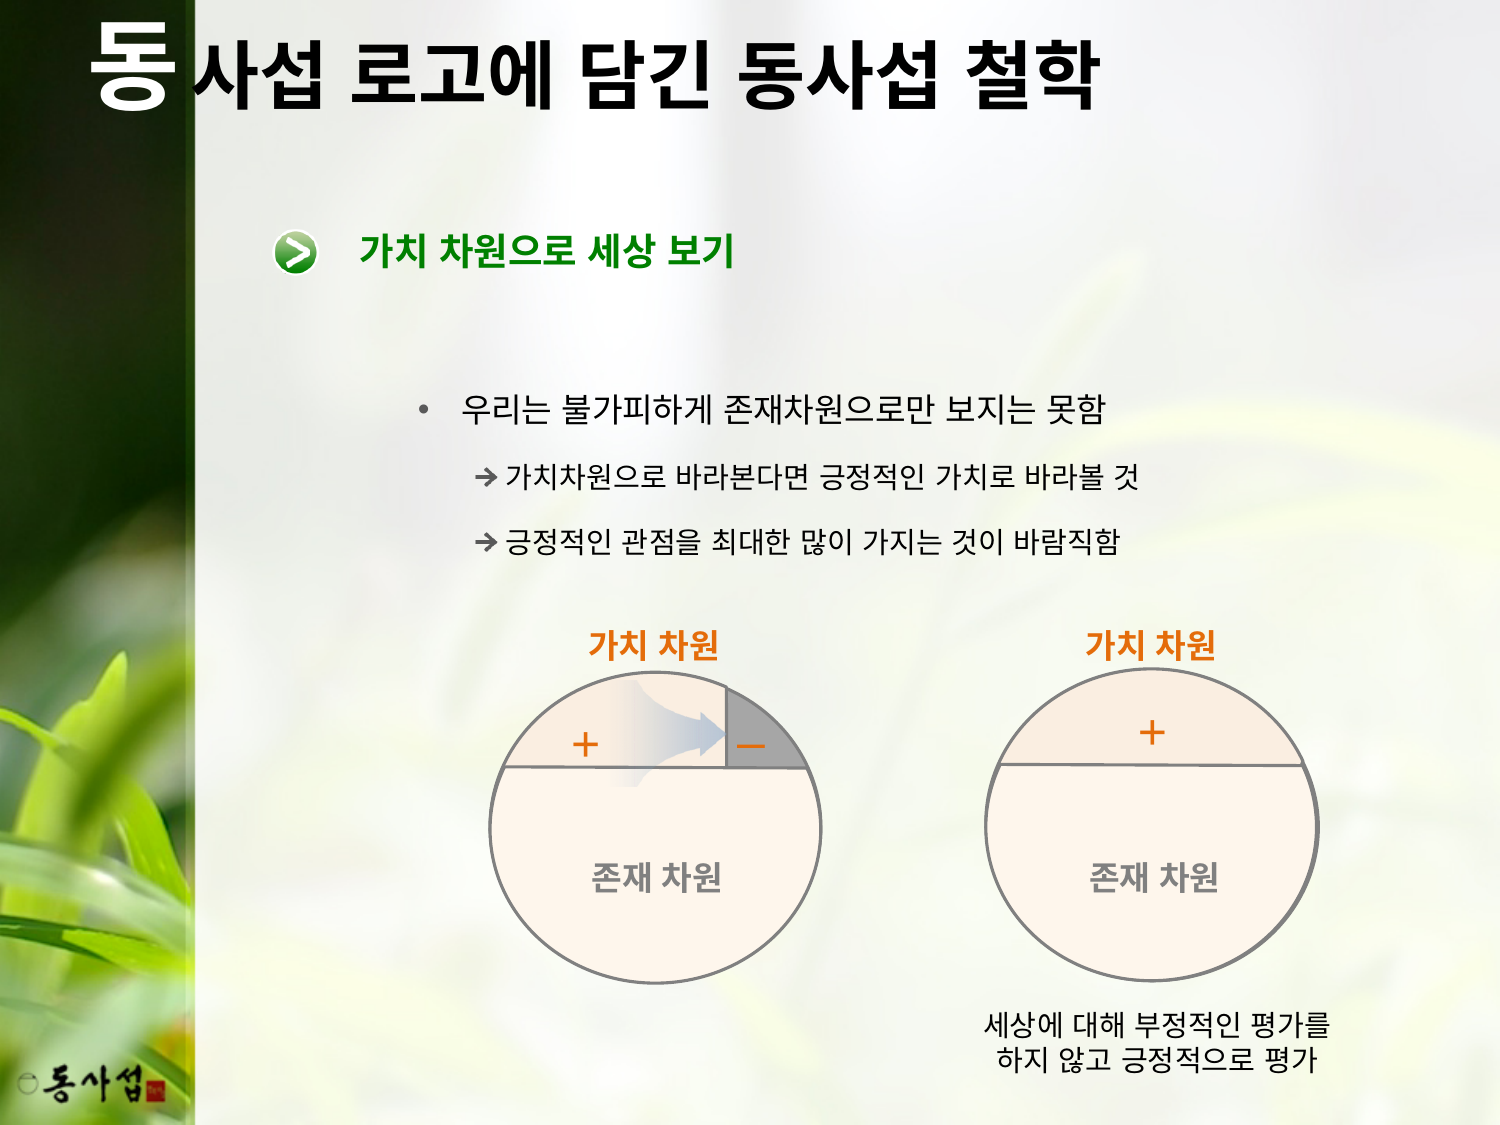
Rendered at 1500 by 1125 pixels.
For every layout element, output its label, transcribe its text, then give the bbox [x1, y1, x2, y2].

text_box 존재 차원 [521, 830, 794, 905]
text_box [987, 673, 1319, 981]
text_box 가치 차원 [974, 597, 1329, 673]
text_box 세상에 대해 부정적인 평가를 하지 않고 긍정적으로 평가 [938, 999, 1376, 1085]
text_box 가치 차원 [476, 597, 832, 673]
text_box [265, 219, 780, 286]
text_box 우리는 불가피하게 존재차원으로만 보지는 못함 가치차원으로 바라본다면 긍정적인 가치로 바라볼 것 긍정적인 관점을 최대한 많이 가지는 것이 바람직함 [403, 361, 1412, 567]
text_box [492, 746, 513, 797]
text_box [0, 0, 1500, 128]
picture [0, 128, 1500, 1125]
text_box [644, 673, 679, 678]
text_box – [679, 672, 809, 777]
text_box + [513, 673, 644, 779]
text_box + [1080, 662, 1211, 672]
text_box [489, 766, 822, 984]
